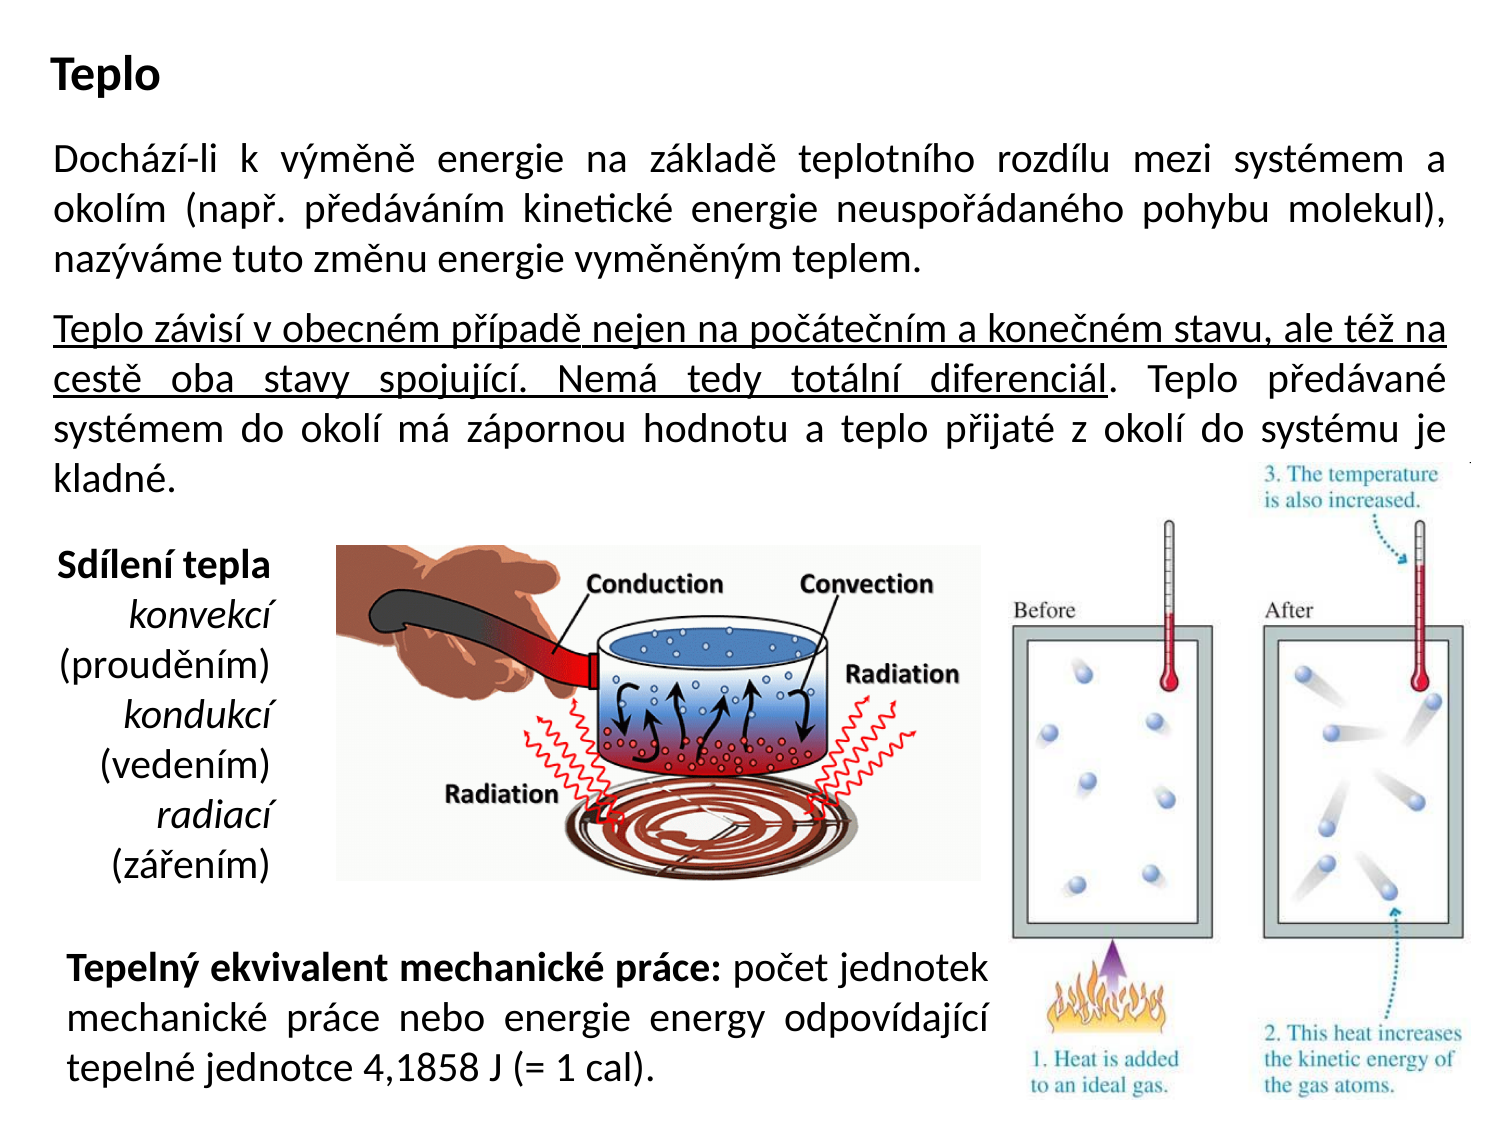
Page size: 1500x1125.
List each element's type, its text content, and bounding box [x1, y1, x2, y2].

text_box Tepelný ekvivalent mechanické práce: počet jednotek mechanické práce nebo energie energy odpovídající tepelné jednotce 4,1858 J (= 1 cal). [51, 932, 1004, 1098]
text_box Sdílení tepla konvekcí (prouděním) kondukcí (vedením) radiací (zářením) [38, 529, 287, 894]
title Teplo [35, 37, 345, 111]
picture [1008, 462, 1471, 1100]
picture [336, 545, 981, 881]
text_box Dochází-li k výměně energie na základě teplotního rozdílu mezi systémem a okolím (např. předáváním kinetické energie neuspořádaného pohybu molekul), nazýváme tuto změnu energie vyměněným teplem. Teplo závisí v obecném případě nejen na počátečním a konečném stavu, ale též na cestě oba stavy spojující. Nemá tedy totální diferenciál. Teplo předávané systémem do okolí má zápornou hodnotu a teplo přijaté z okolí do systému je kladné. [38, 123, 1462, 559]
